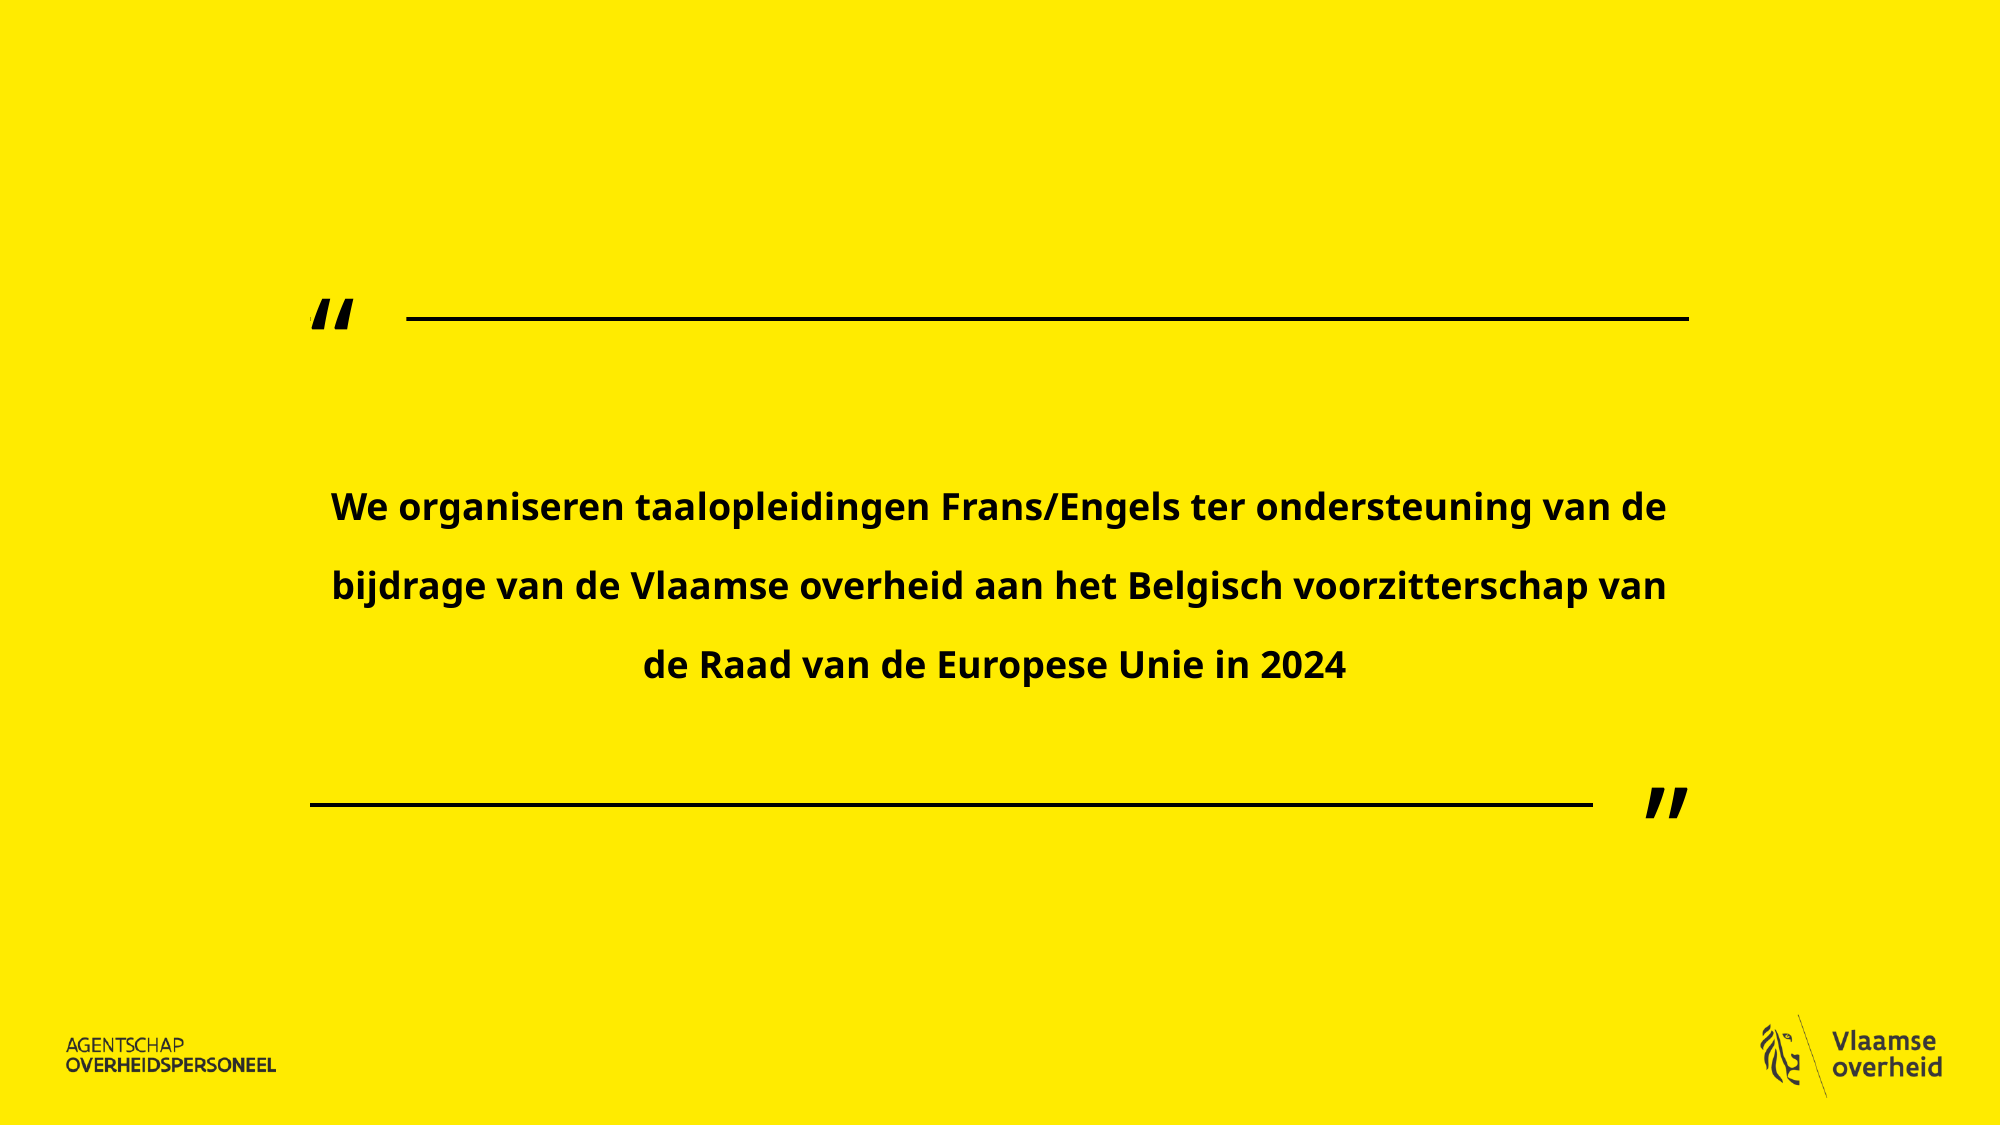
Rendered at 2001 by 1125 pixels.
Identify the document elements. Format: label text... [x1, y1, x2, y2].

title We organiseren taalopleidingen Frans/Engels ter ondersteuning van de bijdrage van de Vlaamse overheid aan het Belgisch voorzitterschap van de Raad van de Europese Unie in 2024 [310, 382, 1690, 752]
picture [60, 1034, 276, 1077]
picture [1751, 1008, 1949, 1103]
